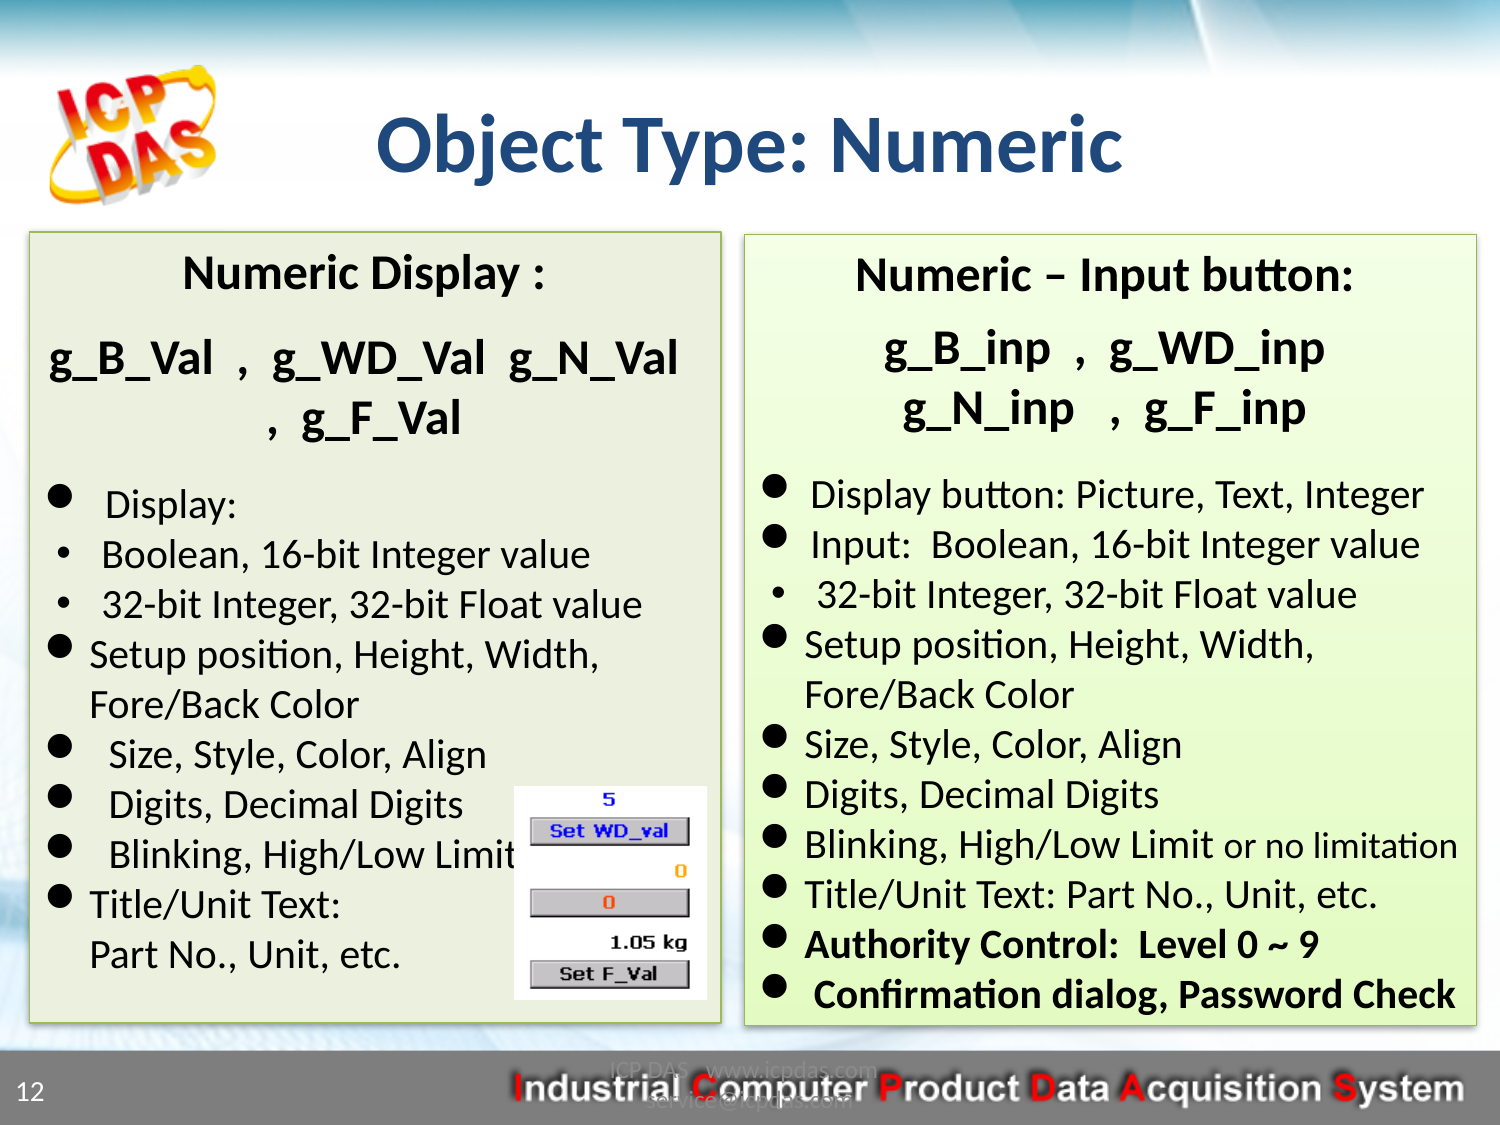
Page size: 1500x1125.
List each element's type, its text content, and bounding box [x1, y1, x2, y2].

picture [0, 0, 1500, 1125]
title Object Type: Numeric [74, 44, 1426, 233]
text_box Numeric Display : g_B_Val , g_WD_Val g_N_Val , g_F_Val Display: Boolean, 16-bit Integer value 32-bit Integer, 32-bit Float value Setup position, Height, Width, Fore/Back Color Size, Style, Color, Align Digits, Decimal Digits Blinking, High/Low Limit Title/Unit Text: Part No., Unit, etc. [29, 231, 722, 1024]
footer ICP DAS www.icpdas.com service@icpdas.com [512, 1053, 988, 1114]
slide_number 12 [0, 1054, 176, 1125]
text_box Numeric – Input button: g_B_inp , g_WD_inp g_N_inp , g_F_inp Display button: Picture, Text, Integer Input: Boolean, 16-bit Integer value 32-bit Integer, 32-bit Float value Setup position, Height, Width, Fore/Back Color Size, Style, Color, Align Digits, Decimal Digits Blinking, High/Low Limit or no limitation Title/Unit Text: Part No., Unit, etc. Authority Control: Level 0 ~ 9 Confirmation dialog, Password Check [744, 234, 1477, 1026]
